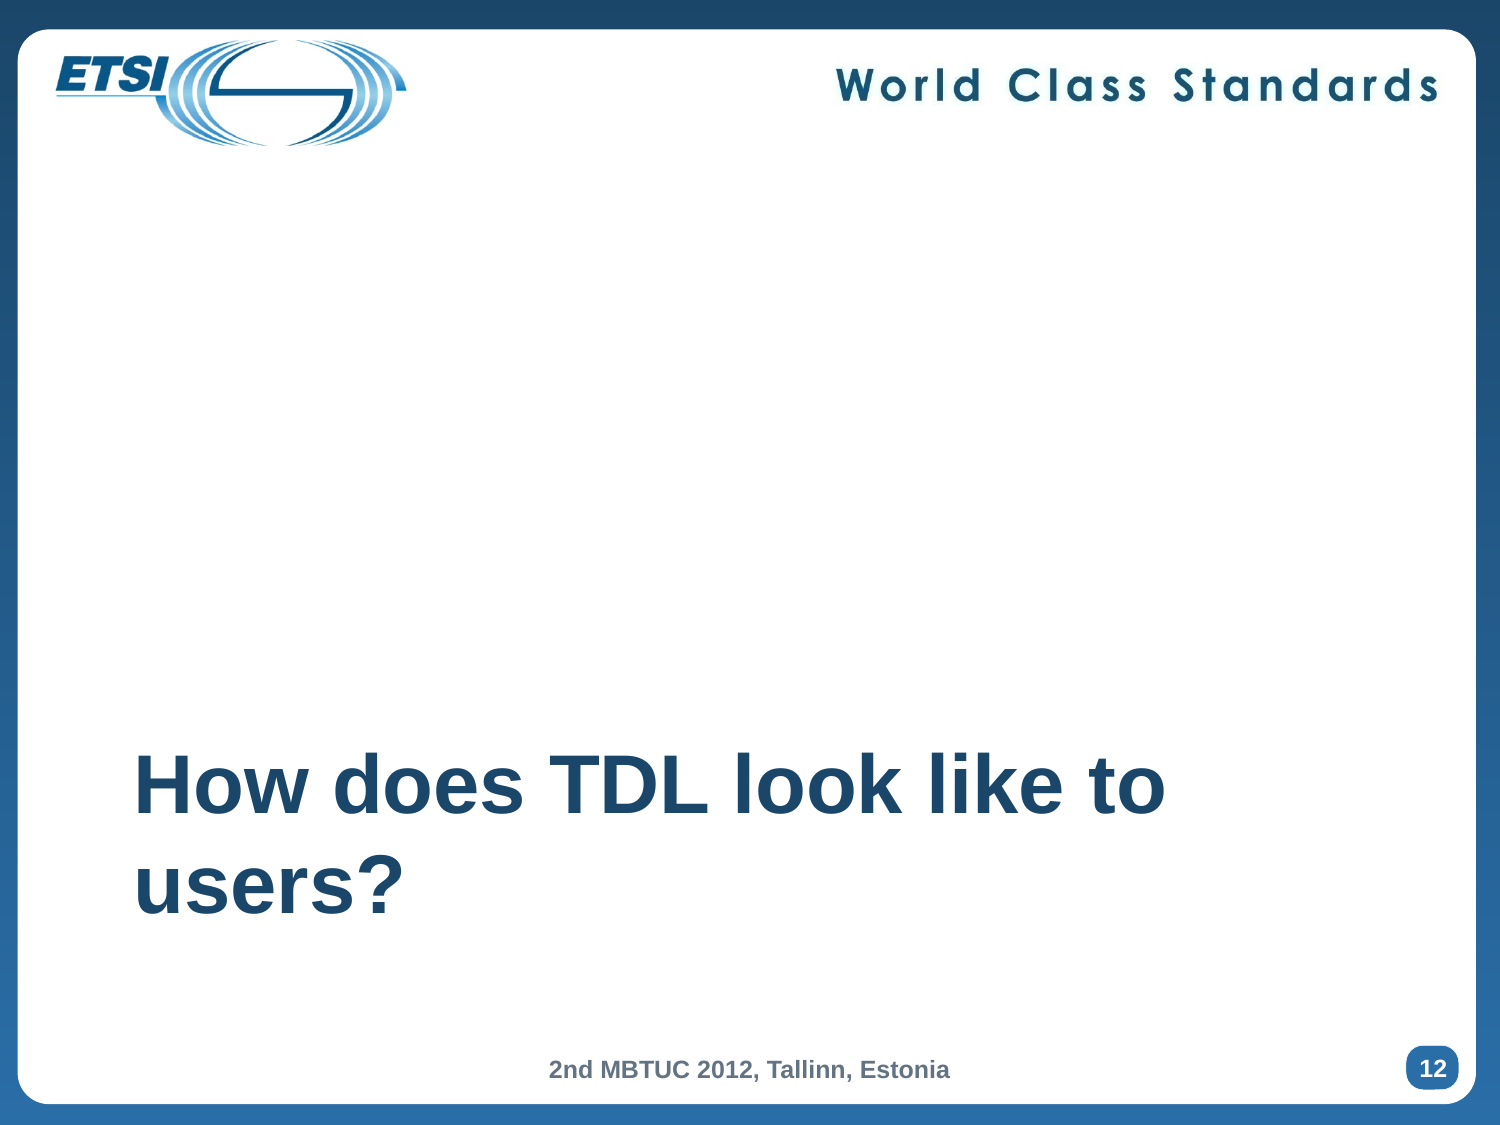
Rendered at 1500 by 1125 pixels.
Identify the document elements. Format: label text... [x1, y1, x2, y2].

slide_number 12 [1394, 1045, 1473, 1087]
footer 2nd MBTUC 2012, Tallinn, Estonia [298, 1045, 1202, 1095]
picture [823, 50, 1445, 122]
title How does TDL look like to users? [118, 722, 1394, 947]
picture [55, 40, 412, 146]
